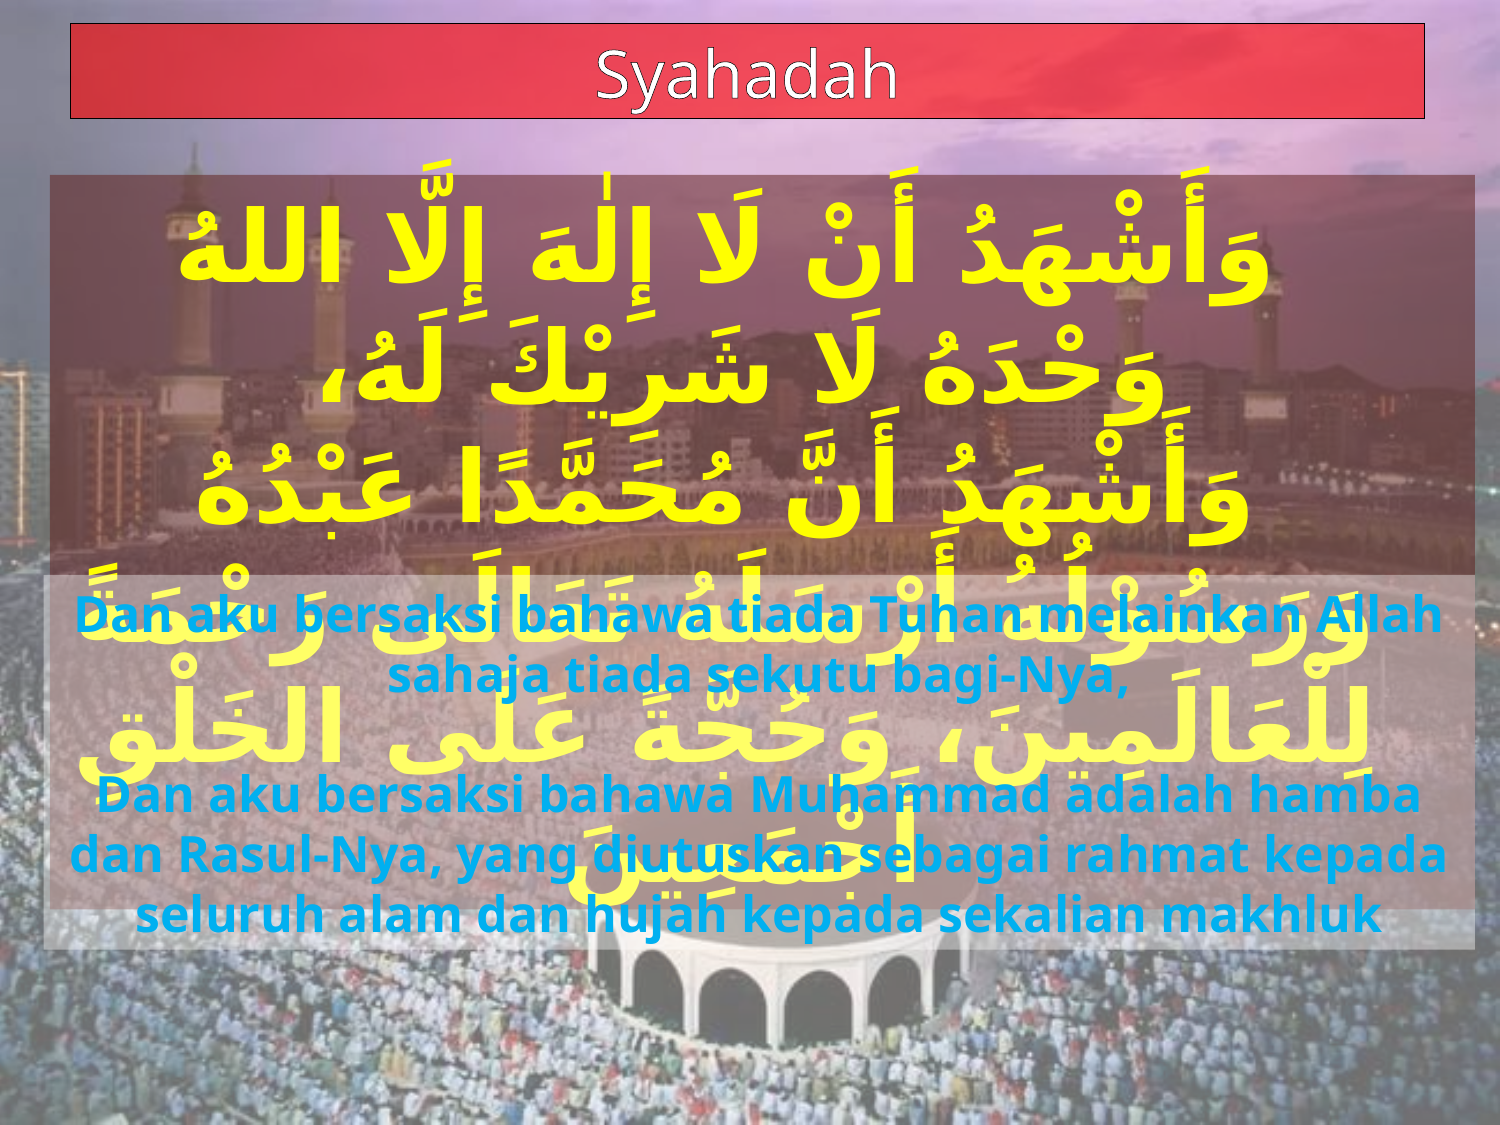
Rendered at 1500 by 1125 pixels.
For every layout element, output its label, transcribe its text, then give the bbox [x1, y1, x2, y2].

text_box Dan aku bersaksi bahawa tiada Tuhan melainkan Allah sahaja tiada sekutu bagi-Nya, Dan aku bersaksi bahawa Muhammad adalah hamba dan Rasul-Nya, yang diutuskan sebagai rahmat kepada seluruh alam dan hujah kepada sekalian makhluk [43, 574, 1475, 950]
text_box Syahadah [70, 23, 1425, 119]
text_box وَأَشْهَدُ أَنْ لَا إِلٰهَ إِلَّا اللهُ وَحْدَهُ لَا شَرِيْكَ لَهُ، وَأَشْهَدُ أَنَّ مُحَمَّدًا عَبْدُهُ وَرَسُوْلُهُ أَرْسَلَهُ تَعَالَى رَحْمَةً لِلْعَالَمِينَ، وَحُجَّةً عَلَى الخَلْقِ أَجْمَعِينَ [49, 174, 1475, 574]
